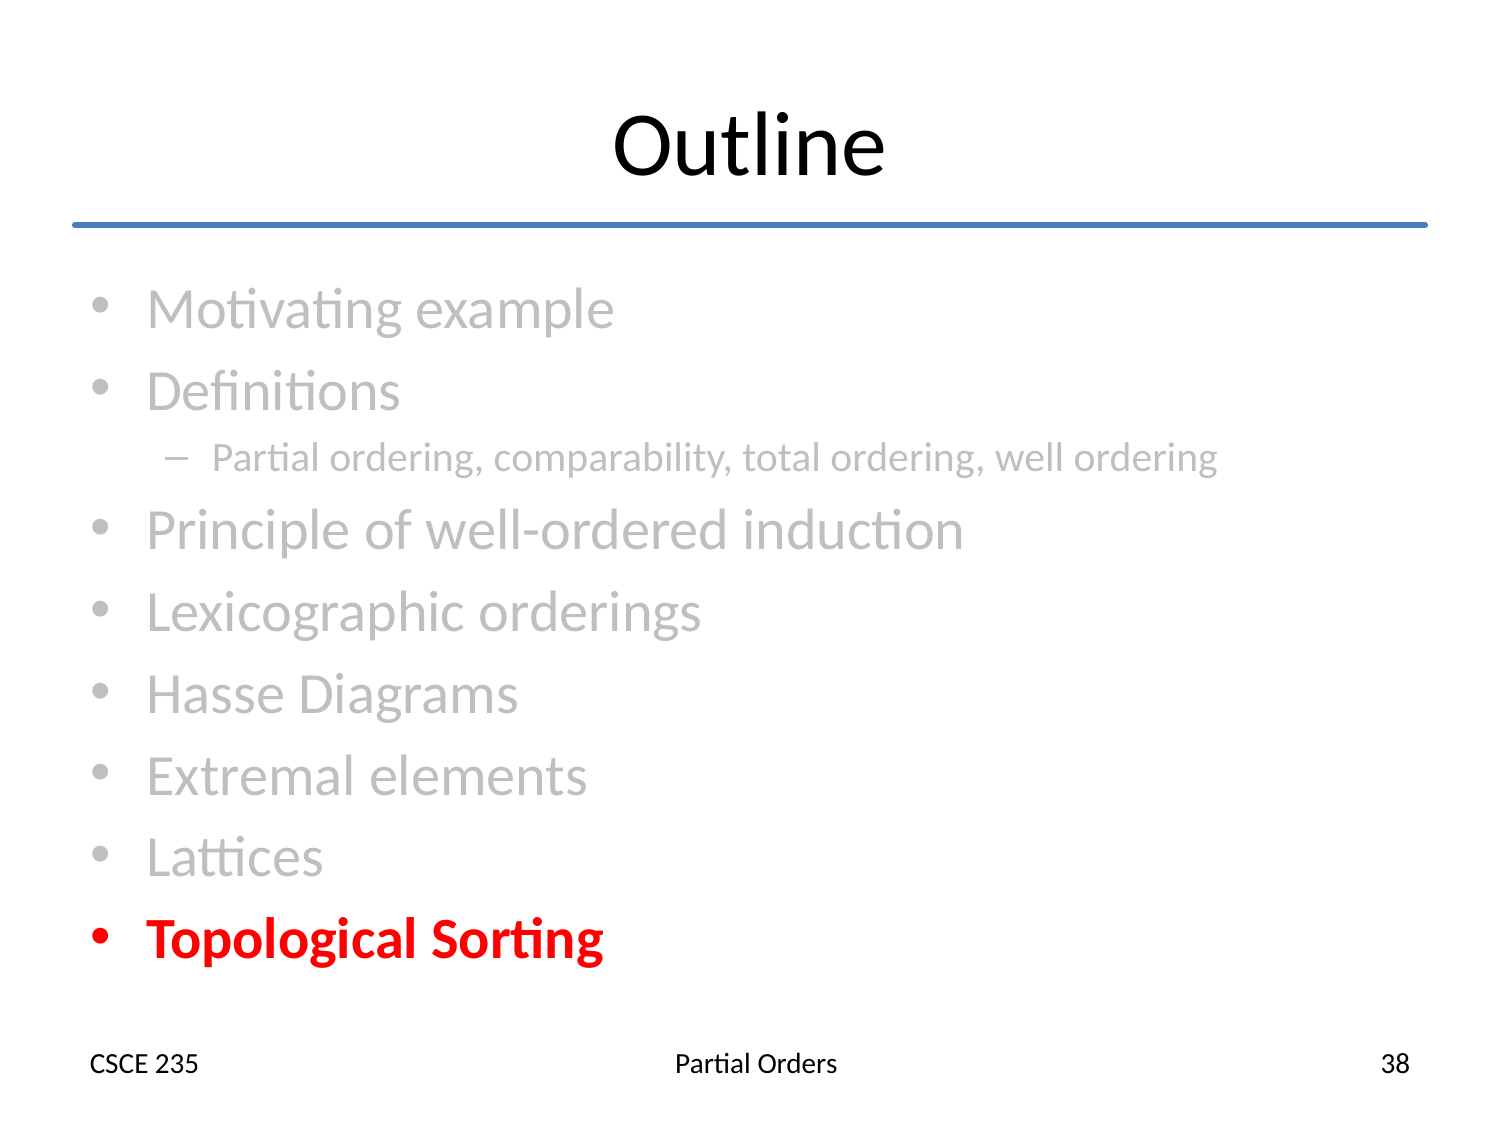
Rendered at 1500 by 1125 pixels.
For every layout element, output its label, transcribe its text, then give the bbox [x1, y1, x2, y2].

list Motivating example Definitions Partial ordering, comparability, total ordering, well ordering Principle of well-ordered induction Lexicographic orderings Hasse Diagrams Extremal elements Lattices Topological Sorting [75, 262, 1463, 1005]
title Outline [75, 45, 1425, 233]
